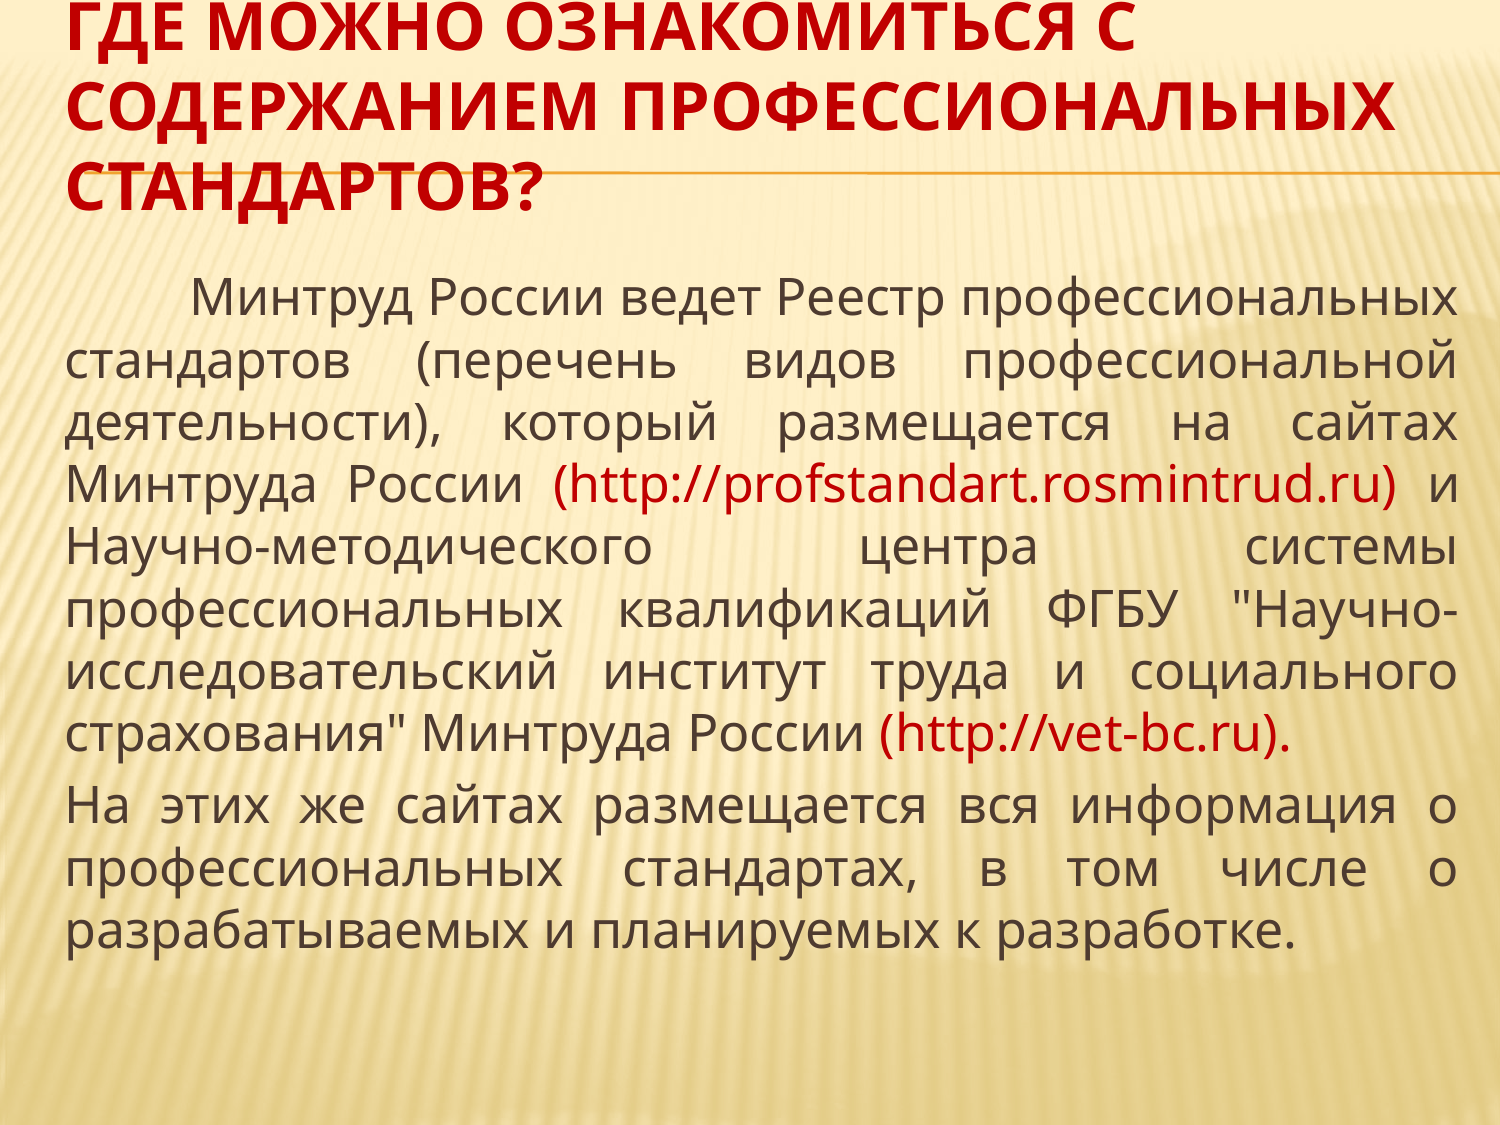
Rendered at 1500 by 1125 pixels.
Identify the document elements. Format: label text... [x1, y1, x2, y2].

title Где можно ознакомиться с содержанием профессиональных стандартов? [50, 75, 1475, 213]
list Минтруд России ведет Реестр профессиональных стандартов (перечень видов профессиональной деятельности), который размещается на сайтах Минтруда России (http://profstandart.rosmintrud.ru) и Научно-методического центра системы профессиональных квалификаций ФГБУ "Научно-исследовательский институт труда и социального страхования" Минтруда России (http://vet-bc.ru). На этих же сайтах размещается вся информация о профессиональных стандартах, в том числе о разрабатываемых и планируемых к разработке. [50, 254, 1475, 998]
